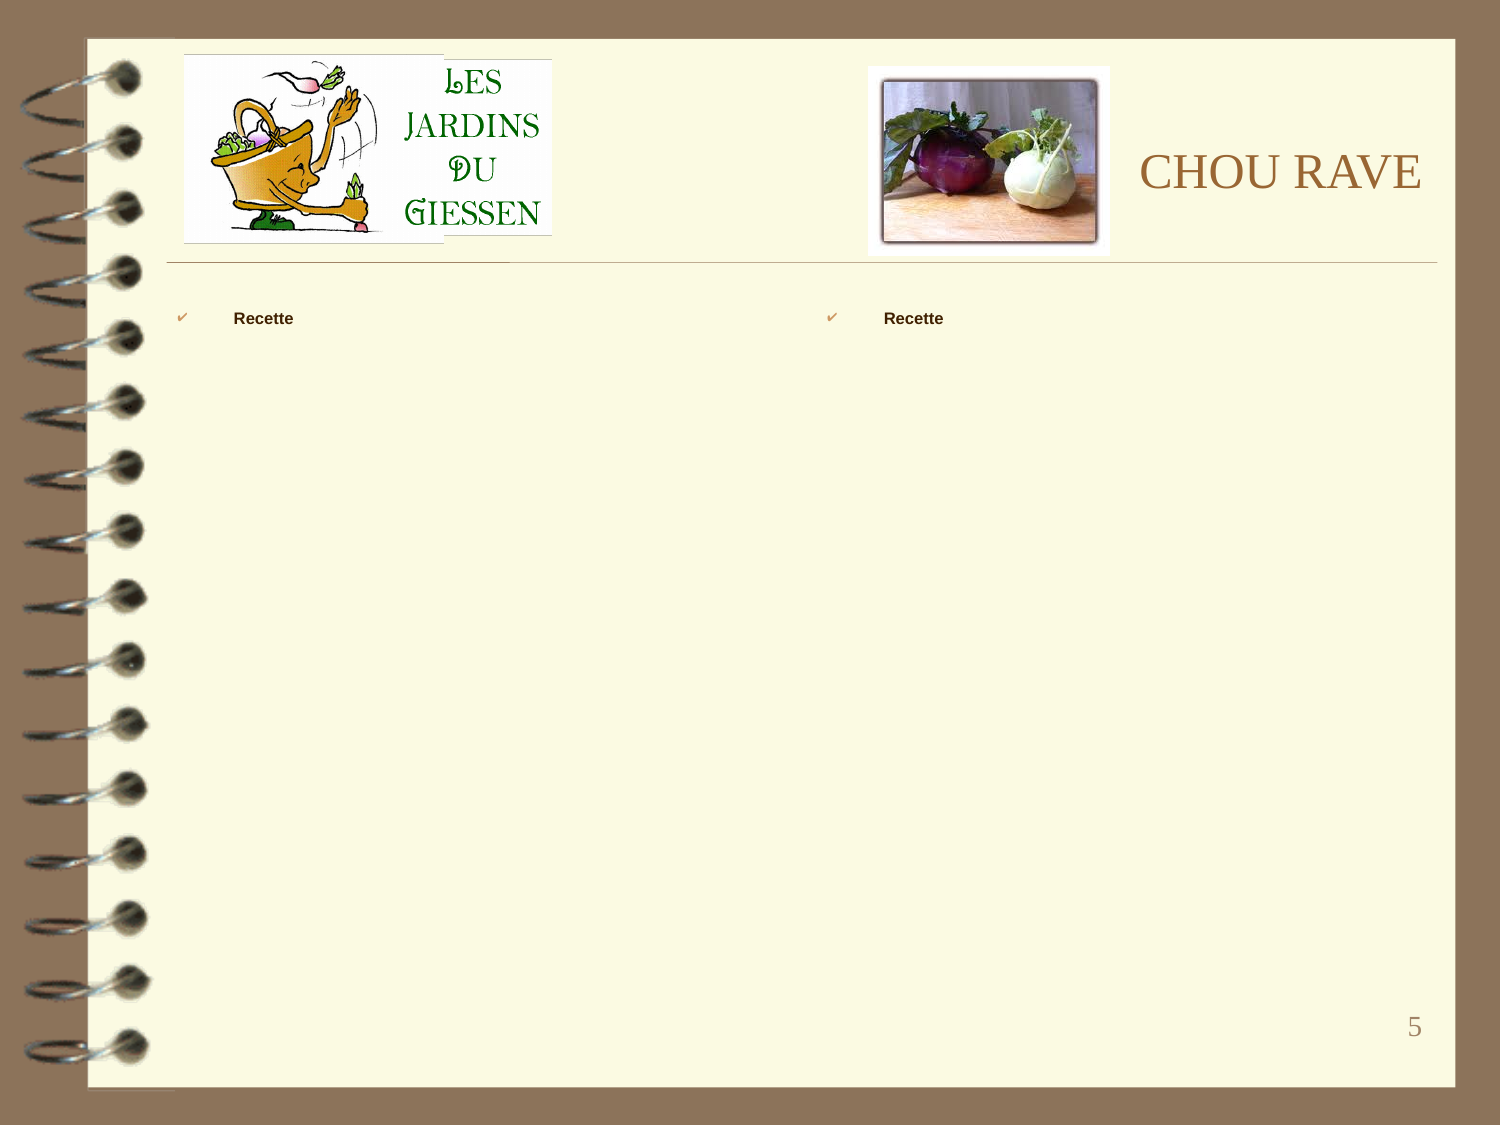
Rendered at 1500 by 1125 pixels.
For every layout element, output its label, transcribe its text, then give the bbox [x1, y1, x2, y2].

list Recette [812, 299, 1438, 976]
picture [867, 66, 1110, 256]
slide_number 5 [1124, 999, 1438, 1076]
title CHOU RAVE [162, 74, 866, 263]
picture [182, 54, 552, 244]
picture [0, 0, 175, 1125]
title CHOU RAVE [1110, 74, 1438, 263]
list Recette [162, 299, 788, 976]
